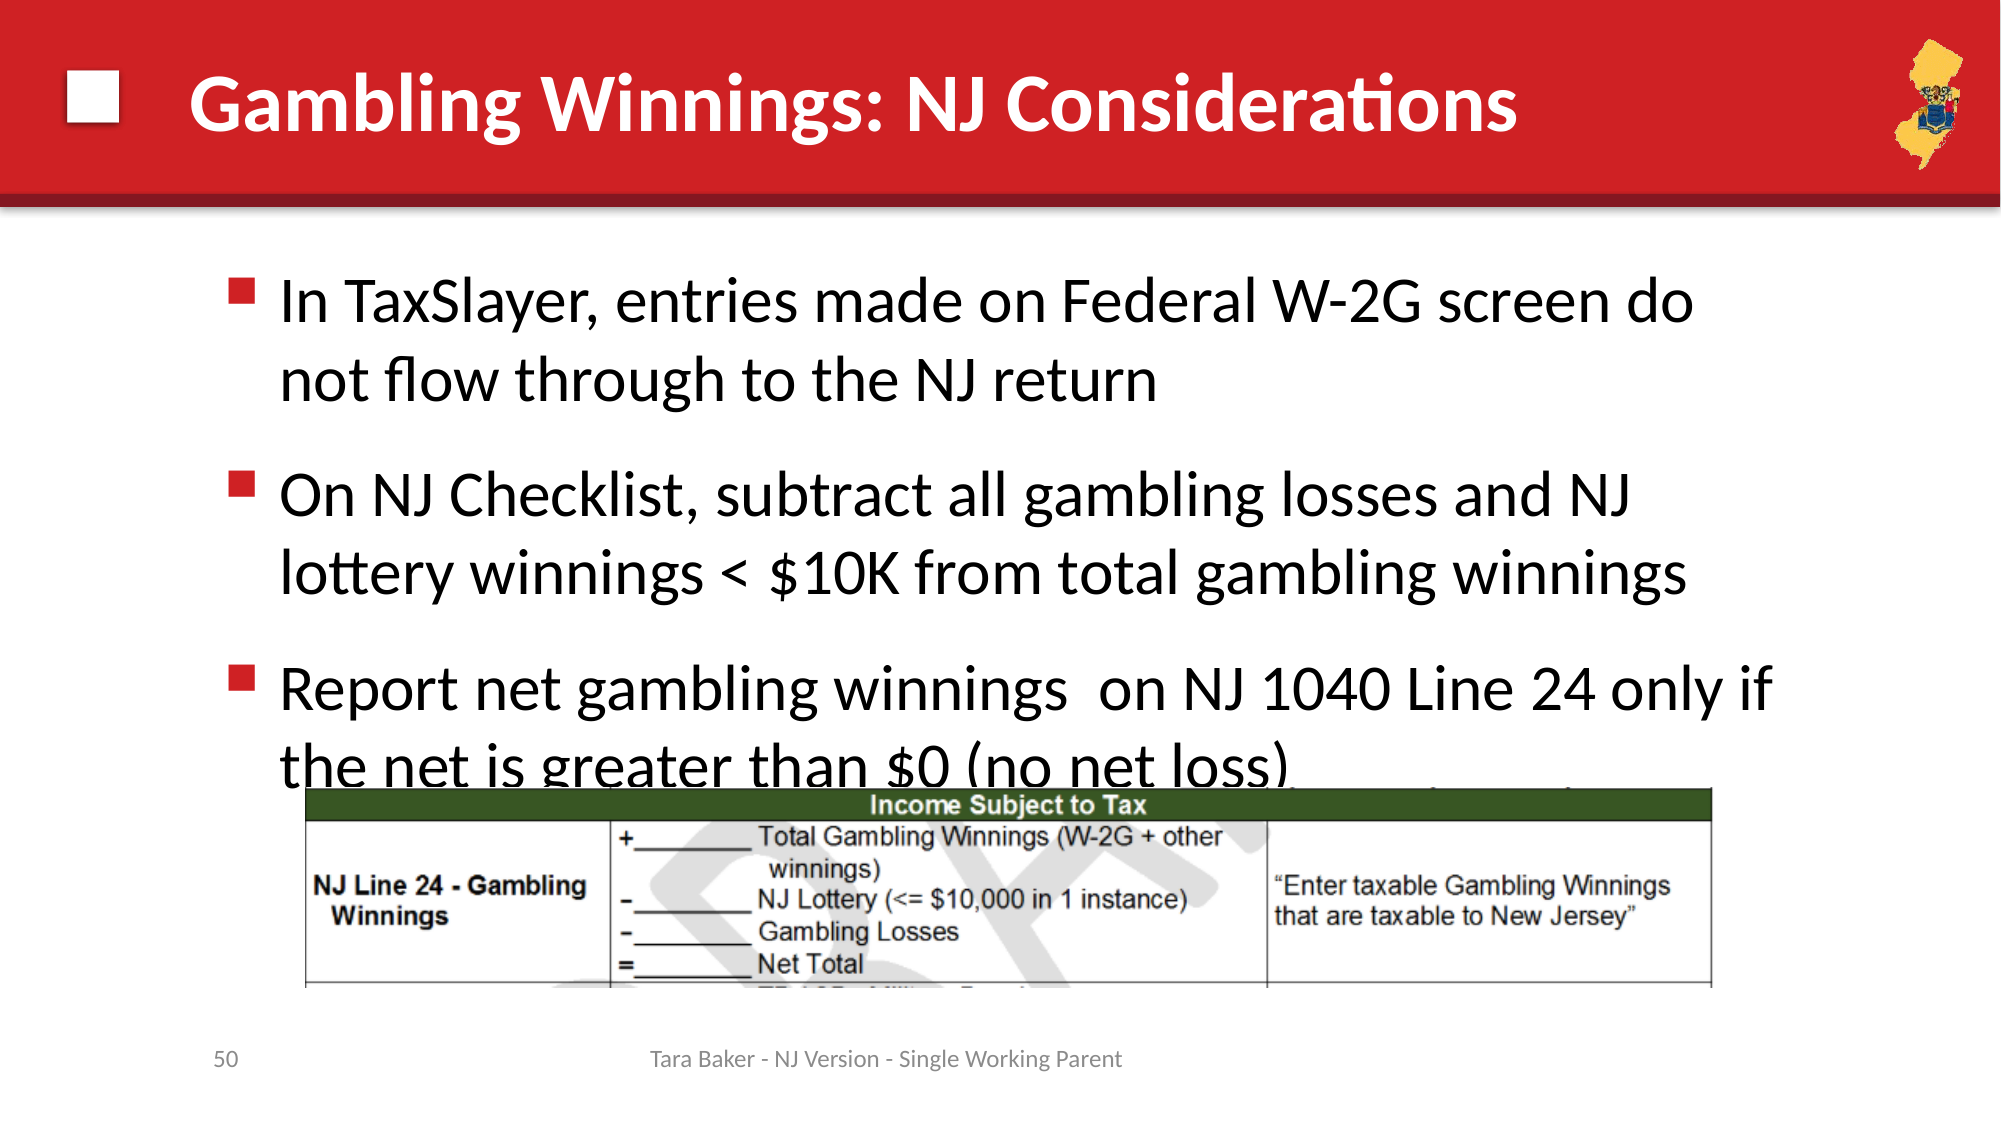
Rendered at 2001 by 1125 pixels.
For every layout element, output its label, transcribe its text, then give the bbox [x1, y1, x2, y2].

footer Tara Baker - NJ Version - Single Working Parent [570, 1027, 1204, 1088]
picture [305, 787, 1714, 988]
picture [1855, 31, 2000, 177]
slide_number 50 [99, 1027, 254, 1088]
title Gambling Winnings: NJ Considerations [174, 4, 1775, 193]
list In TaxSlayer, entries made on Federal W-2G screen do not flow through to the NJ return On NJ Checklist, subtract all gambling losses and NJ lottery winnings < $10K from total gambling winnings Report net gambling winnings on NJ 1040 Line 24 only if the net is greater than $0 (no net loss) [209, 249, 1810, 813]
